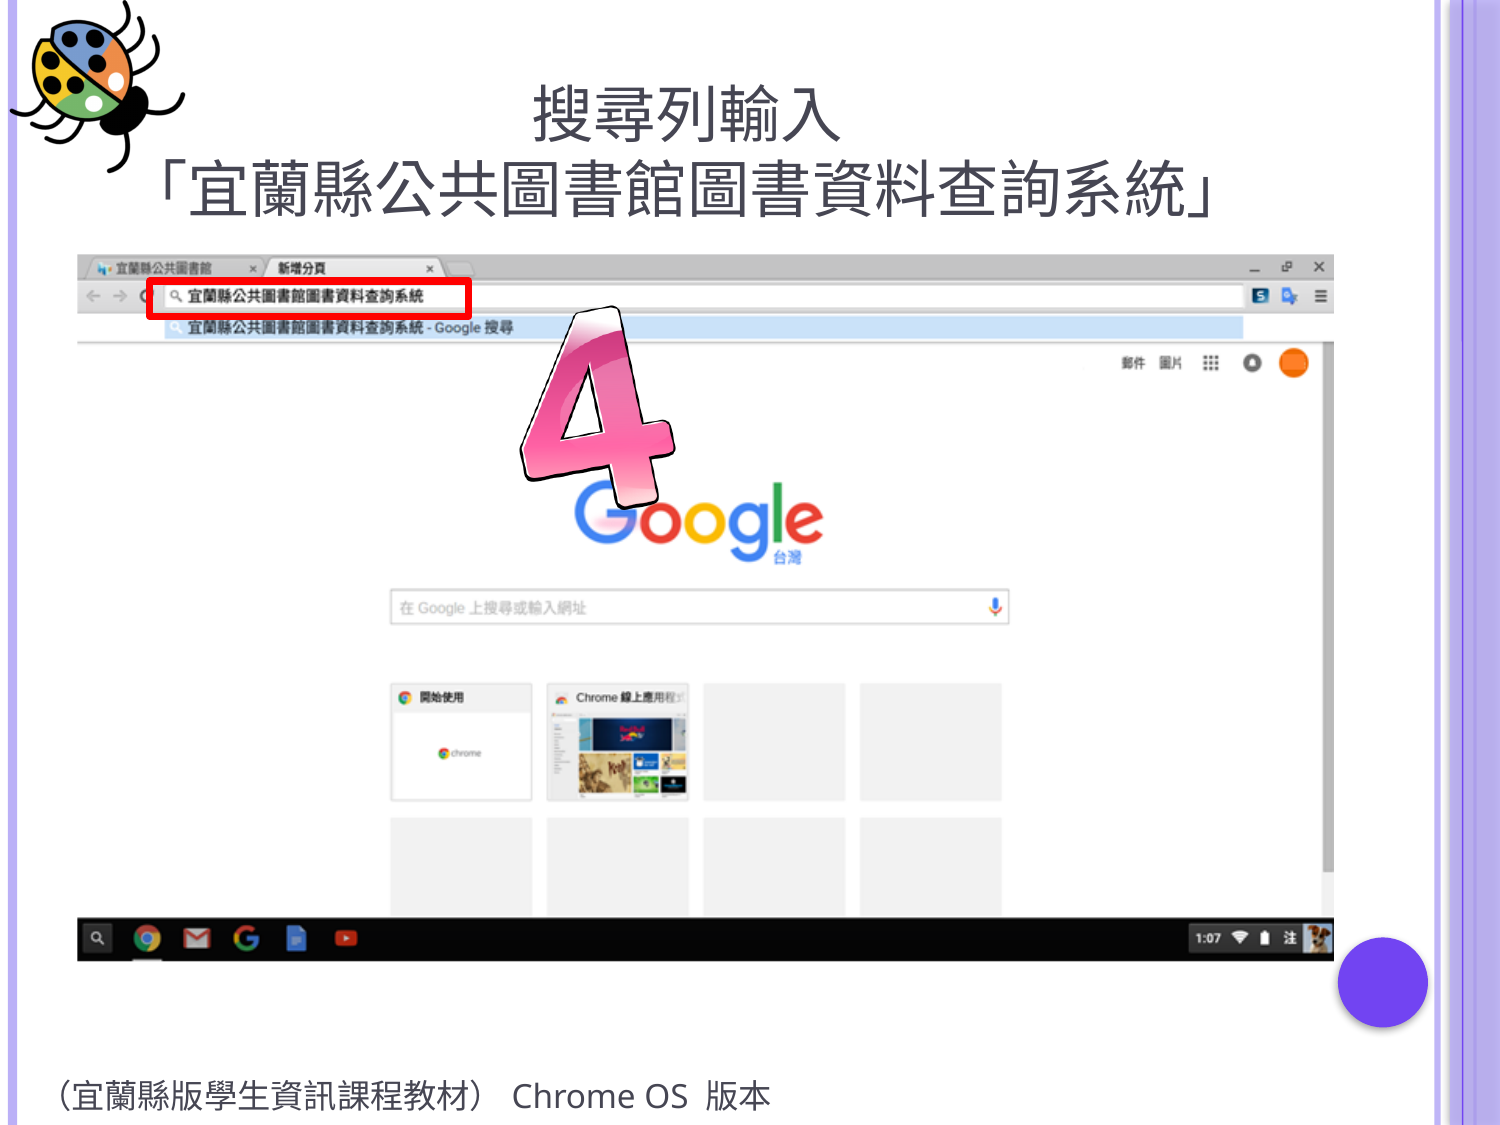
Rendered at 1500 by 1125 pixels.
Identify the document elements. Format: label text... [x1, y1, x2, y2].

footer （宜蘭縣版學生資訊課程教材）Chrome OS 版本 [23, 1065, 809, 1125]
picture [0, 0, 169, 176]
title 搜尋列輸入 「宜蘭縣公共圖書館圖書資料查詢系統」 [75, 45, 1300, 233]
picture [76, 253, 1335, 964]
